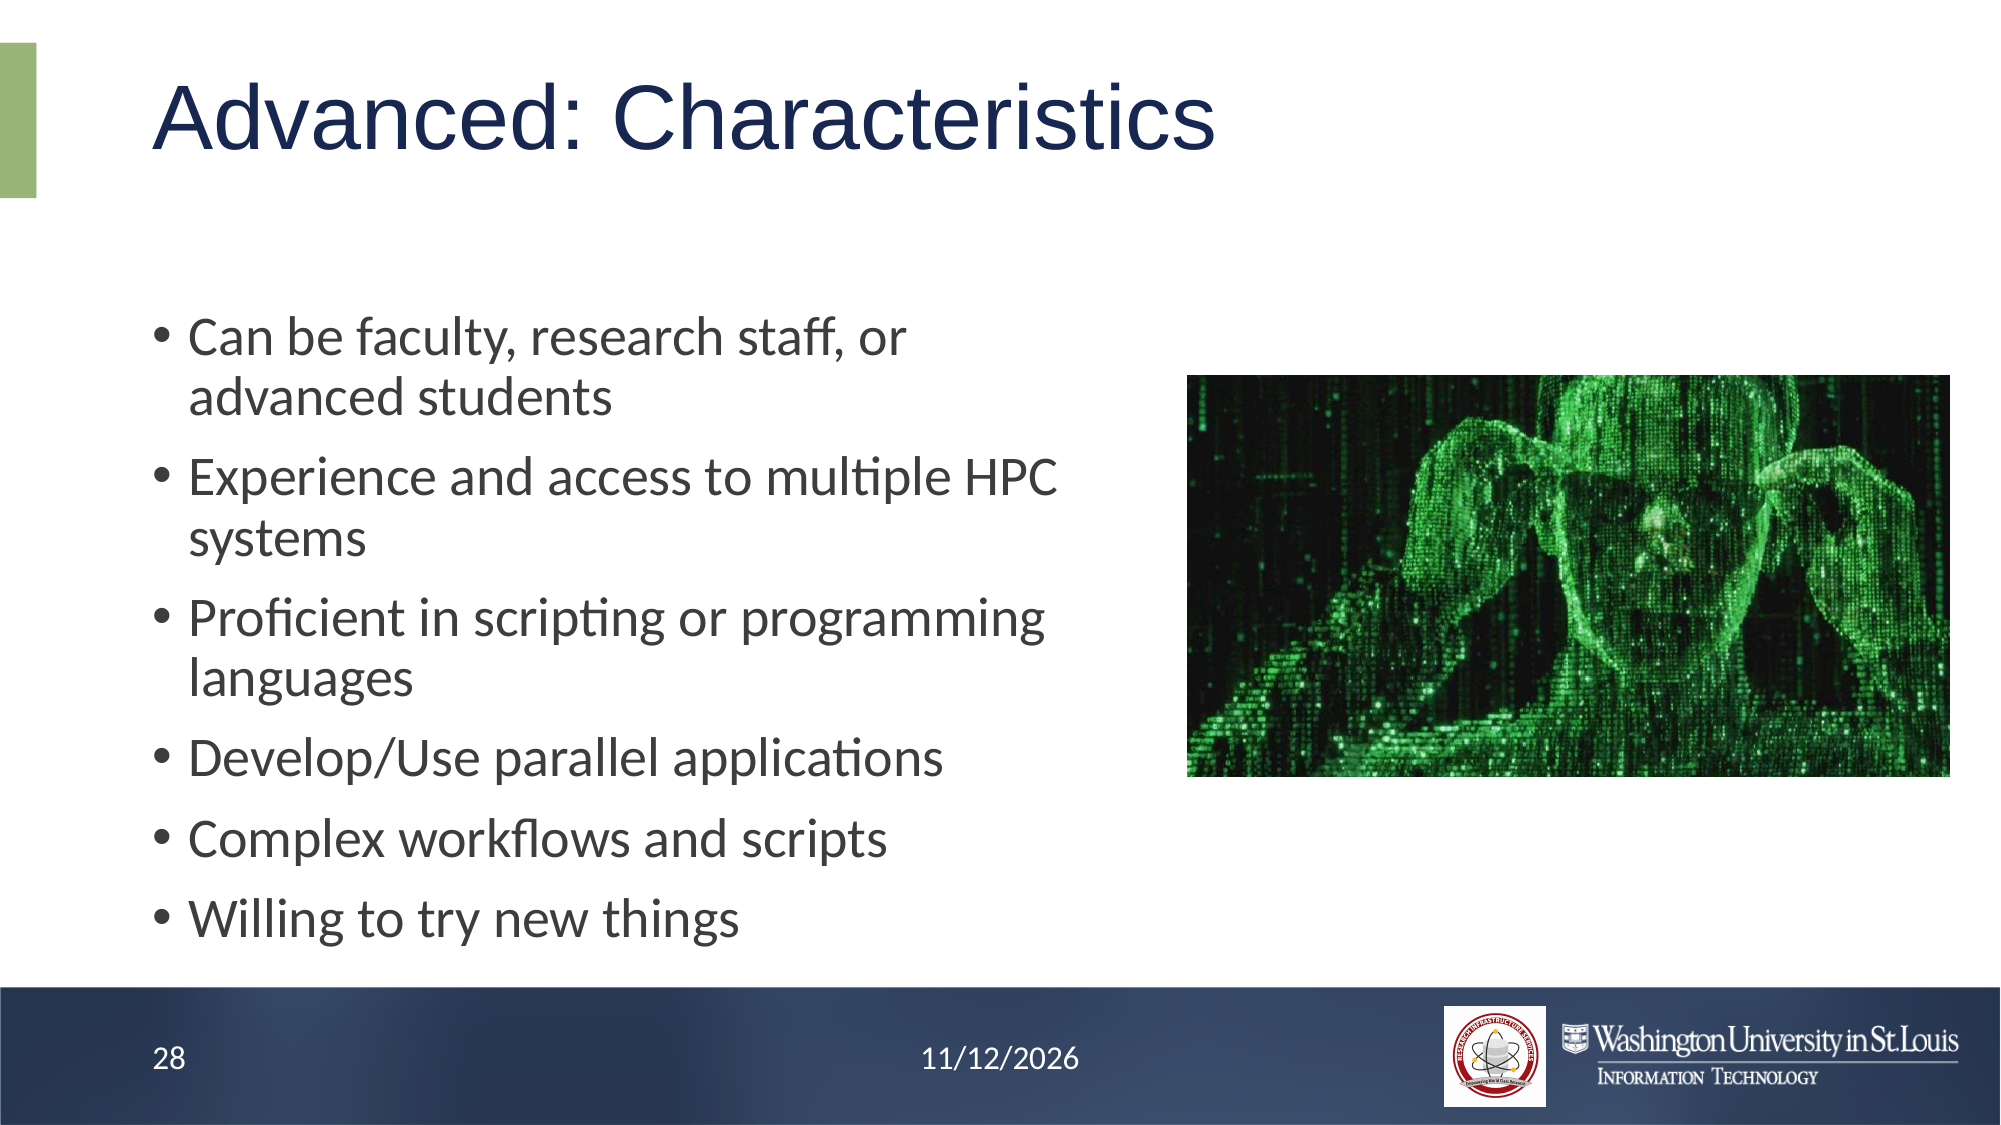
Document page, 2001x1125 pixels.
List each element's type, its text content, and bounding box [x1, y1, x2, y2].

picture [0, 0, 2001, 1125]
slide_number 27 [137, 1026, 588, 1087]
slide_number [774, 1026, 1225, 1087]
list Can be faculty, research staff, or advanced students Experience and access to multiple HPC systems Proficient in scripting or programming languages Develop/Use parallel applications Complex workflows and scripts Willing to try new things [137, 299, 1151, 963]
title Advanced: Characteristics [137, 43, 1863, 197]
